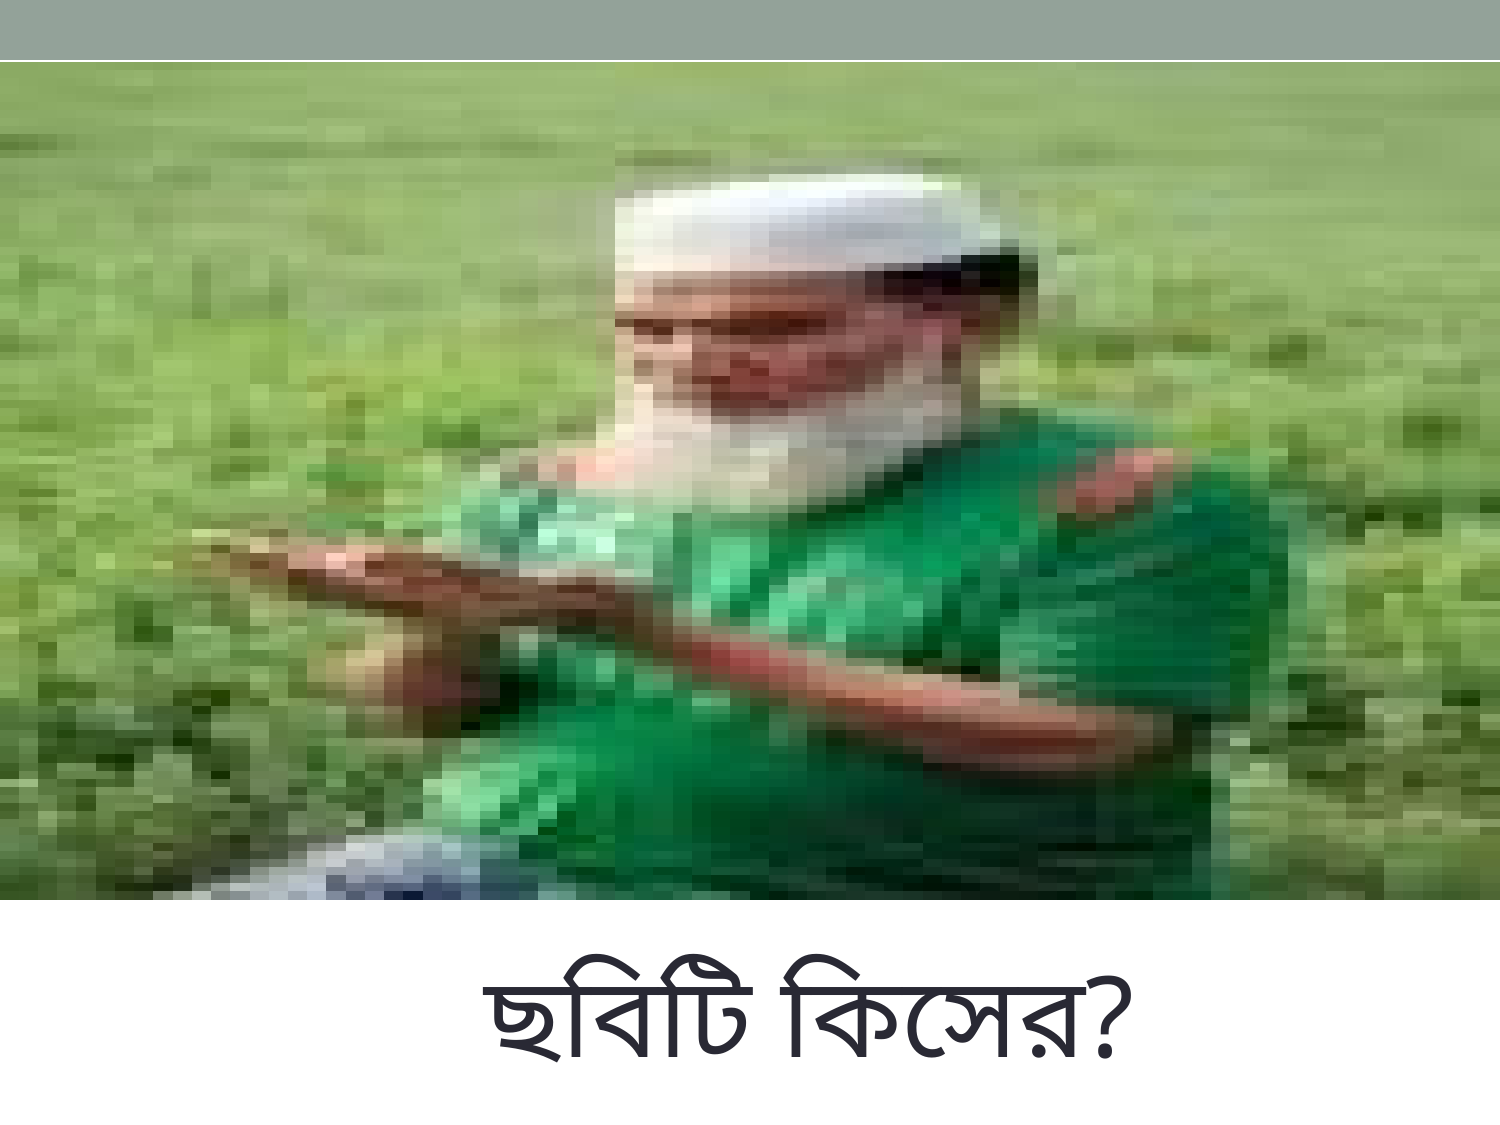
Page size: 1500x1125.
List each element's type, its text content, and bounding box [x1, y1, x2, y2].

text_box ছবিটি কিসের? [469, 937, 1149, 1088]
picture [0, 62, 1500, 901]
